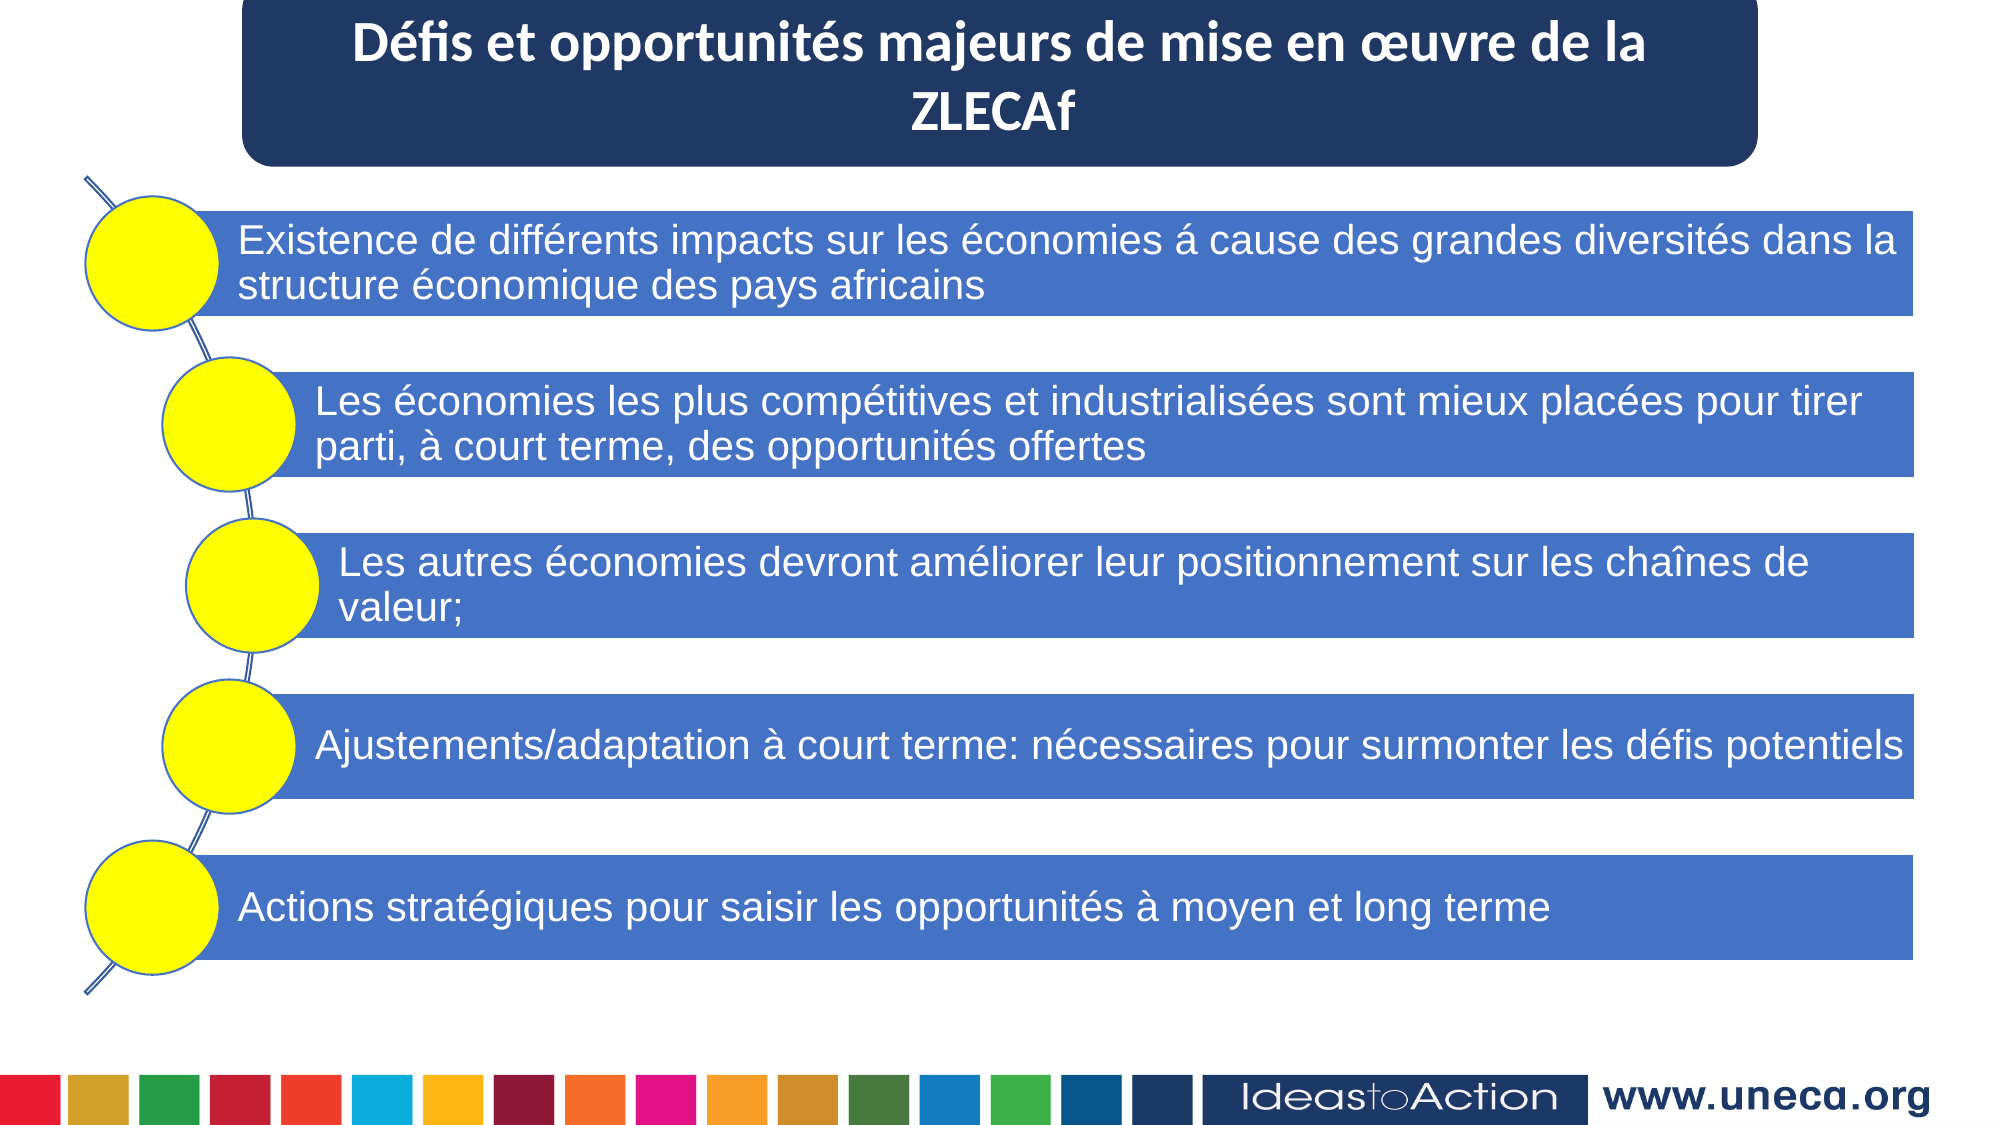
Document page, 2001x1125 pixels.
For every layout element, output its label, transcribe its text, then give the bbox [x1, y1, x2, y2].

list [71, 156, 1927, 1015]
picture [0, 1065, 2000, 1125]
text_box Défis et opportunités majeurs de mise en œuvre de la ZLECAf [241, 0, 1759, 156]
